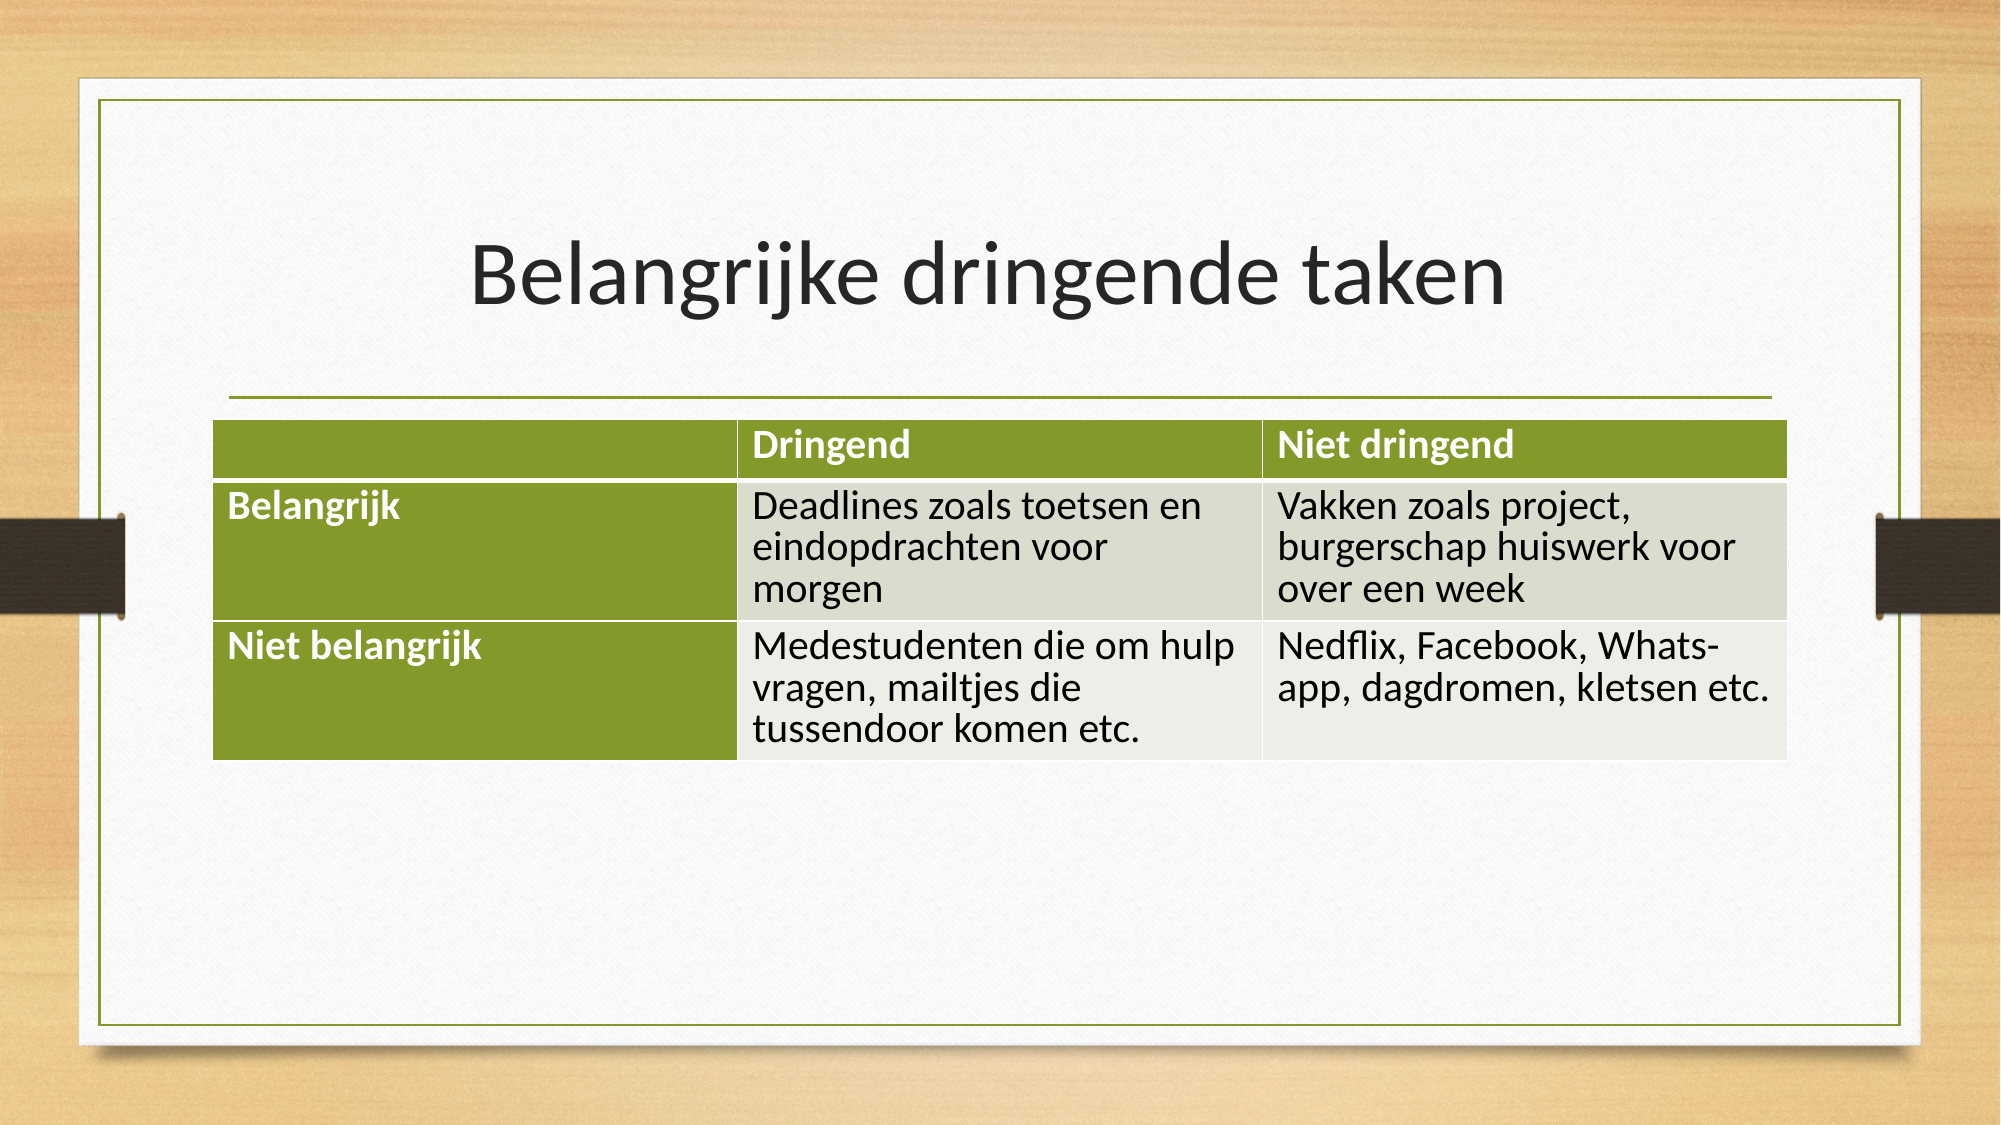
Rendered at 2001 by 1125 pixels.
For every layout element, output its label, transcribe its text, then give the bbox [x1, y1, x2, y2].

table_header [213, 420, 737, 478]
table_cell Belangrijk [213, 483, 737, 620]
table_header Dringend [738, 420, 1262, 478]
table_cell Nedflix, Facebook, Whats-app, dagdromen, kletsen etc. [1263, 622, 1787, 760]
table_cell Deadlines zoals toetsen en eindopdrachten voor morgen [738, 483, 1262, 620]
table_cell Medestudenten die om hulp vragen, mailtjes die tussendoor komen etc. [738, 622, 1262, 760]
table_cell Niet belangrijk [213, 622, 737, 760]
title Belangrijke dringende taken [212, 161, 1788, 375]
table_cell Vakken zoals project, burgerschap huiswerk voor over een week [1263, 483, 1787, 620]
table_header Niet dringend [1263, 420, 1787, 478]
picture [0, 0, 2001, 1125]
